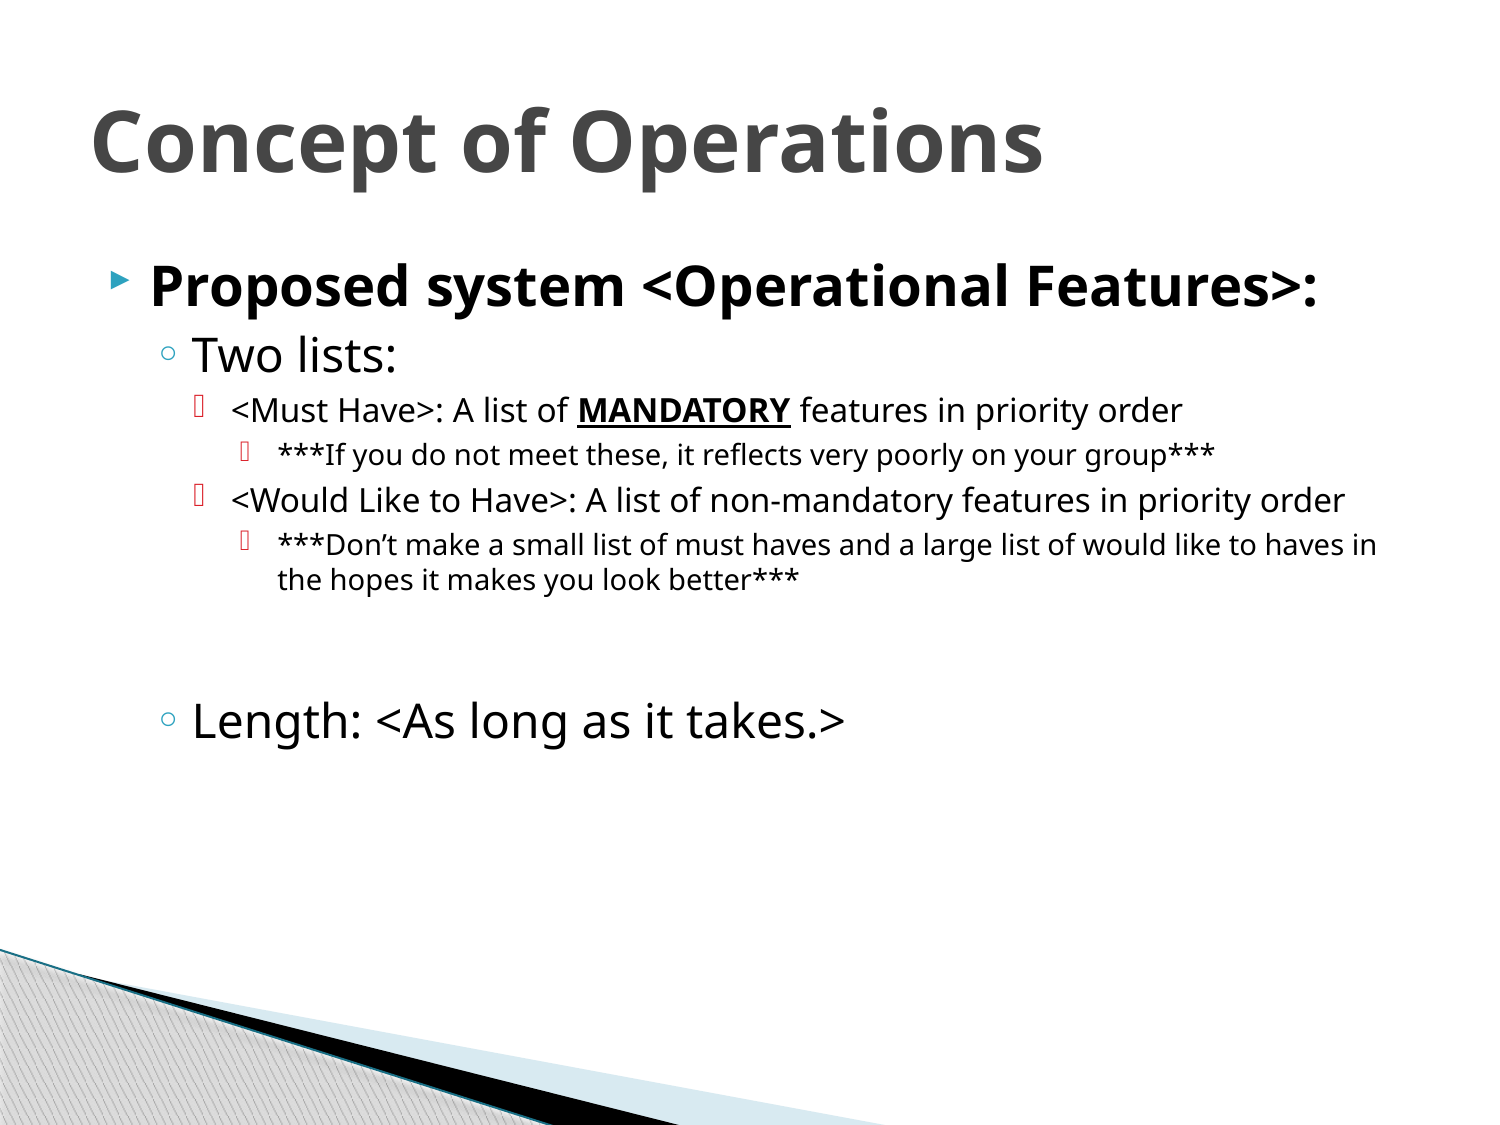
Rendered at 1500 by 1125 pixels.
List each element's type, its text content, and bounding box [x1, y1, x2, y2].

list Proposed system <Operational Features>: Two lists: <Must Have>: A list of MANDATORY features in priority order ***If you do not meet these, it reflects very poorly on your group*** <Would Like to Have>: A list of non-mandatory features in priority order ***Don’t make a small list of must haves and a large list of would like to haves in the hopes it makes you look better*** Length: <As long as it takes.> [75, 243, 1425, 986]
title Concept of Operations [75, 45, 1425, 233]
